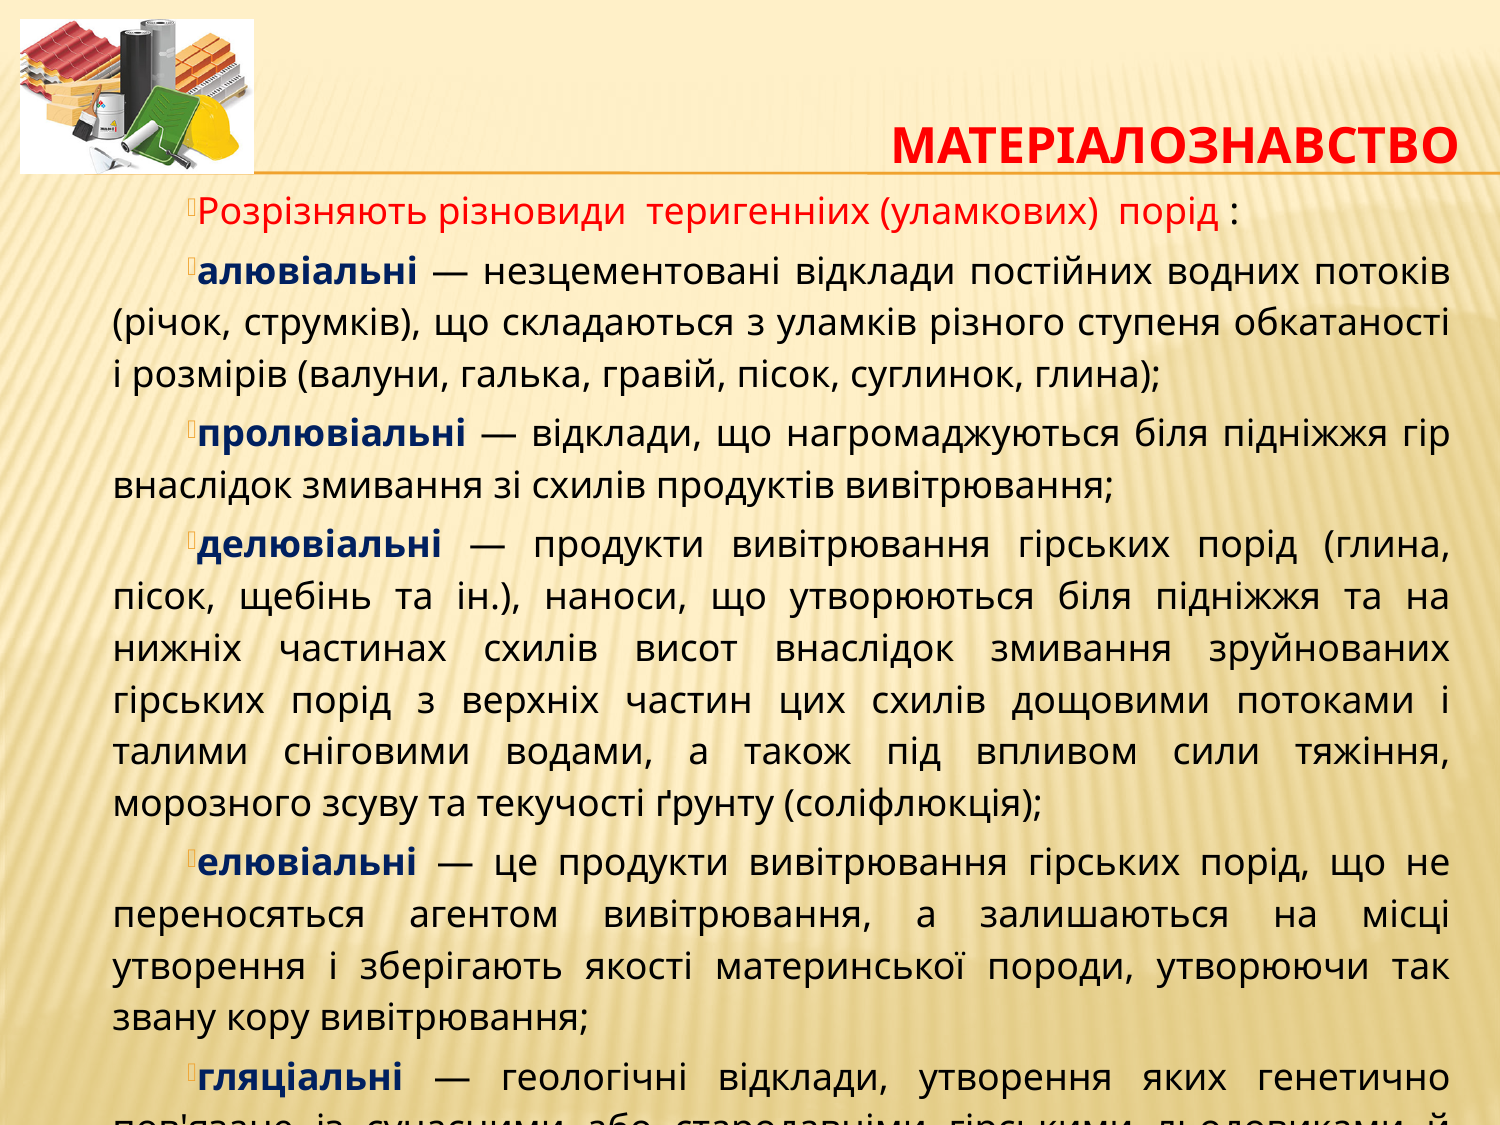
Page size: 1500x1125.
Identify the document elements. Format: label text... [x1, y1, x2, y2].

title МАтеріалознавство [263, 75, 1475, 213]
picture [20, 18, 255, 174]
list Розрізняють різновиди теригенніих (уламкових) порід : алювіальні — незцементовані відклади постійних водних потоків (річок, струмків), що складаються з уламків різного ступеня обкатаності і розмірів (валуни, галька, гравій, пісок, суглинок, глина); пролювіальні — відклади, що нагромаджуються біля підніжжя гір внаслідок змивання зі схилів продуктів вивітрювання; делювіальні — продукти вивітрювання гірських порід (глина, пісок, щебінь та ін.), наноси, що утворюються біля підніжжя та на нижніх частинах схилів висот внаслідок змивання зруйнованих гірських порід з верхніх частин цих схилів дощовими потоками і талими сніговими водами, а також під впливом сили тяжіння, морозного зсуву та текучості ґрунту (соліфлюкція); елювіальні — це продукти вивітрювання гірських порід, що не переносяться агентом вивітрювання, а залишаються на місці утворення і зберігають якості материнської породи, утворюючи так звану кору вивітрювання; гляціальні — геологічні відклади, утворення яких генетично пов'язане із сучасними або стародавніми гірськими льодовиками й материковими покривами; [41, 173, 1467, 1125]
